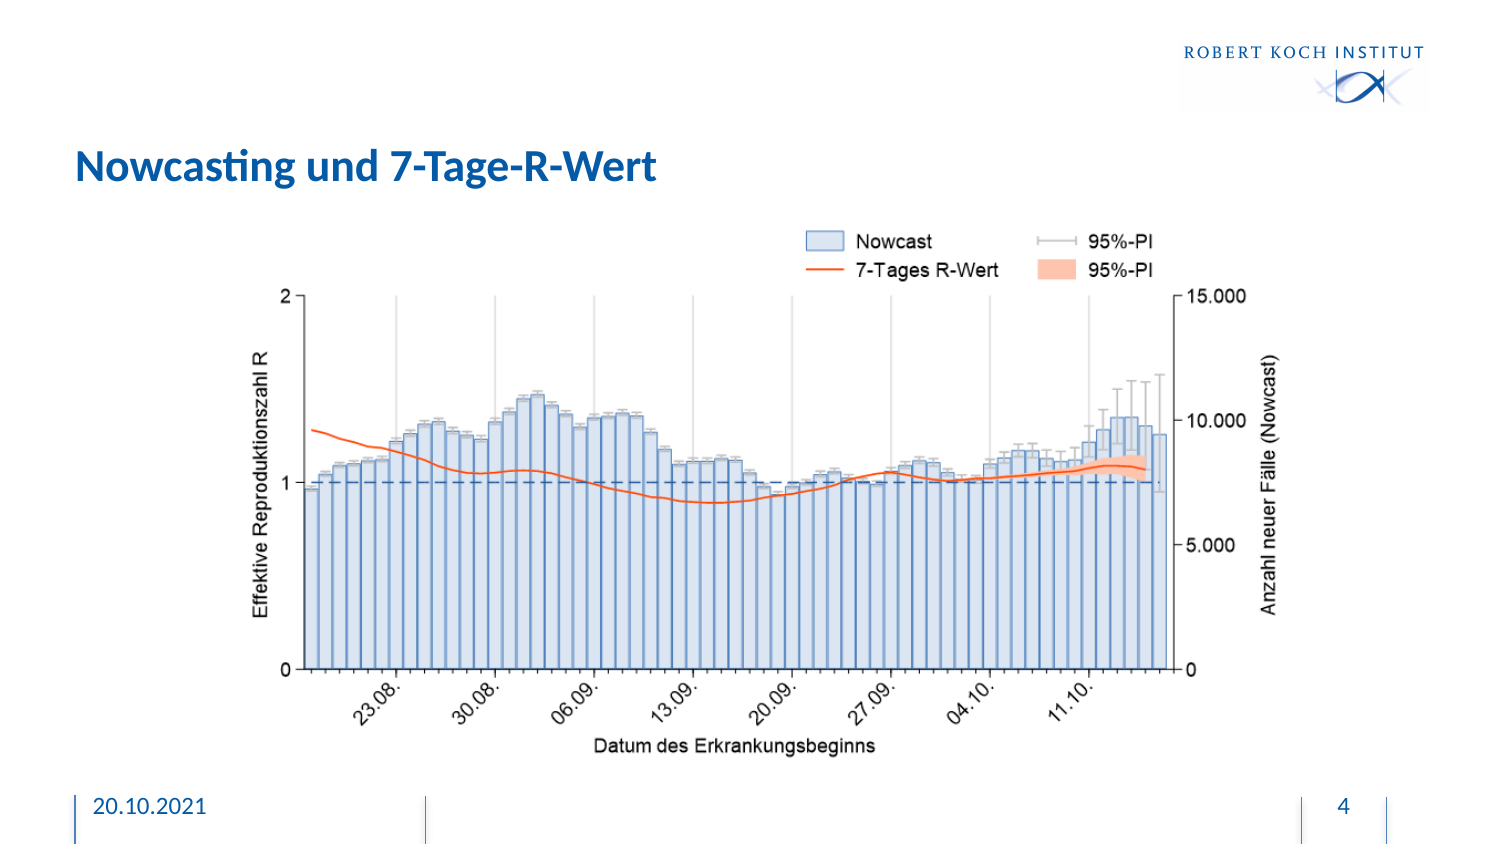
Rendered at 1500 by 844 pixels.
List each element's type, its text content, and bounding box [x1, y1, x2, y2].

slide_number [92, 782, 398, 827]
picture [1178, 40, 1430, 114]
title Nowcasting und 7-Tage-R-Wert [75, 104, 1385, 222]
picture [227, 194, 1304, 783]
slide_number 4 [1302, 782, 1385, 827]
